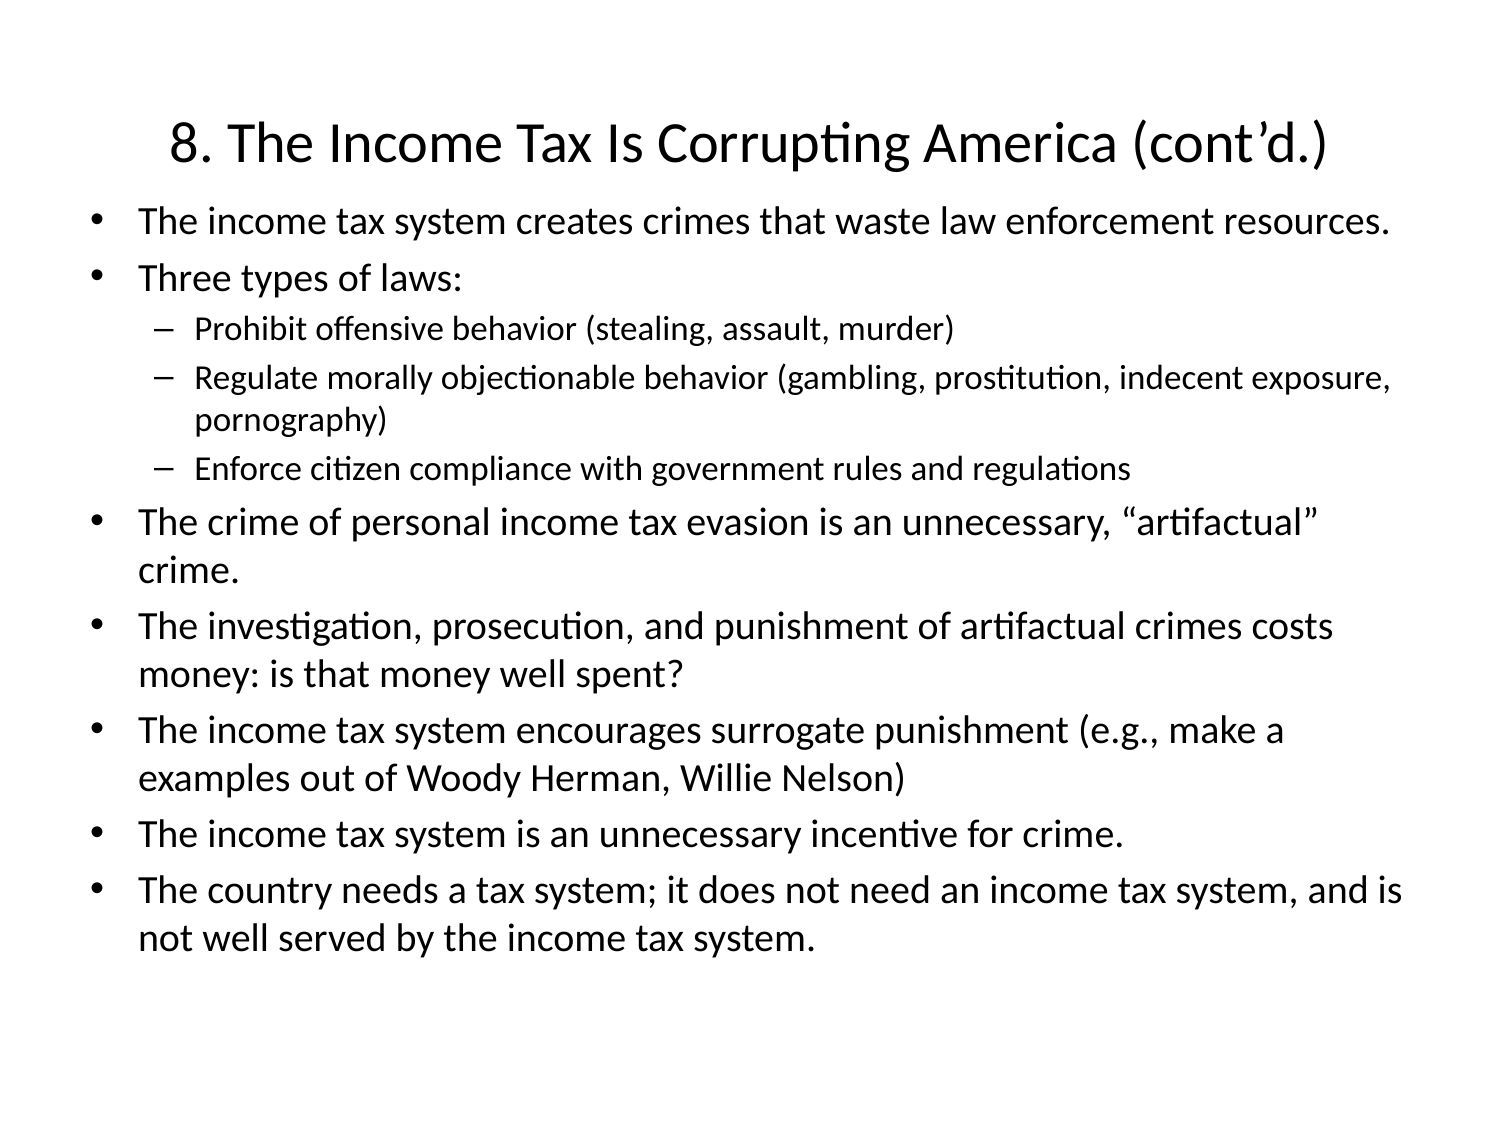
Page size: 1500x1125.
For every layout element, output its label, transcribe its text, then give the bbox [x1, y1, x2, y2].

title 8. The Income Tax Is Corrupting America (cont’d.) [75, 45, 1425, 187]
list The income tax system creates crimes that waste law enforcement resources. Three types of laws: Prohibit offensive behavior (stealing, assault, murder) Regulate morally objectionable behavior (gambling, prostitution, indecent exposure, pornography) Enforce citizen compliance with government rules and regulations The crime of personal income tax evasion is an unnecessary, “artifactual” crime. The investigation, prosecution, and punishment of artifactual crimes costs money: is that money well spent? The income tax system encourages surrogate punishment (e.g., make a examples out of Woody Herman, Willie Nelson) The income tax system is an unnecessary incentive for crime. The country needs a tax system; it does not need an income tax system, and is not well served by the income tax system. [75, 187, 1425, 1005]
